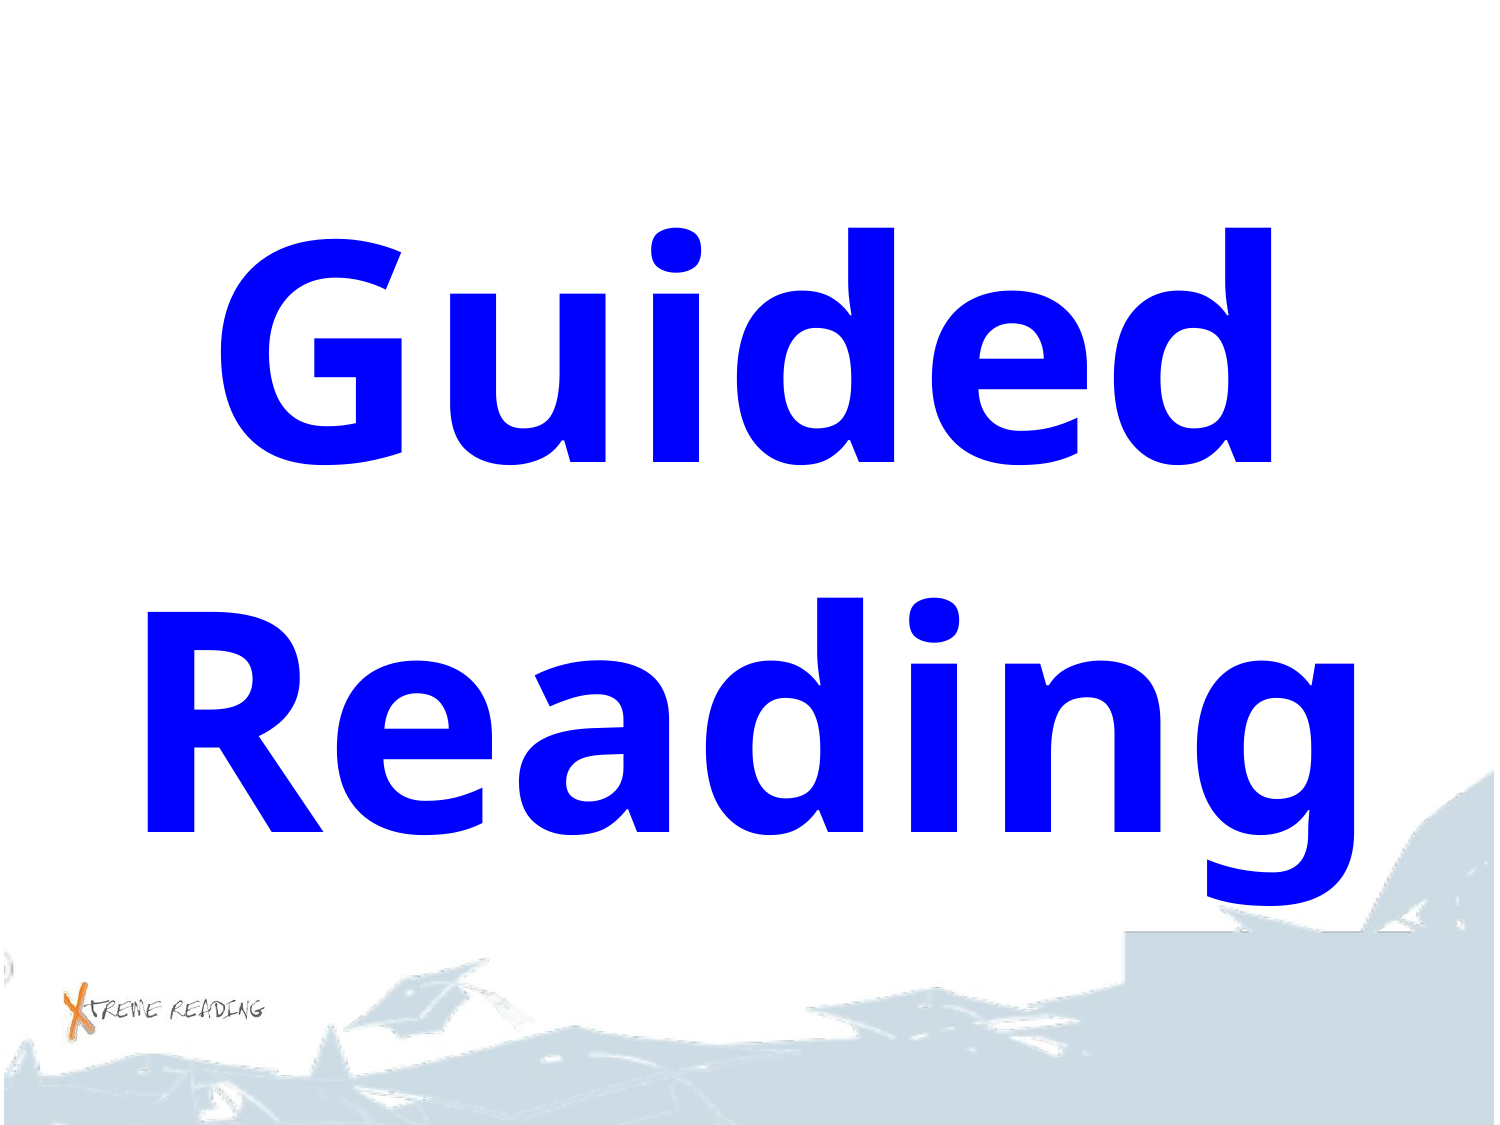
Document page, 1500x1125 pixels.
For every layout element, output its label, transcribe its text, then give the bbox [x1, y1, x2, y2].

picture [4, 0, 1494, 1125]
list Guided Reading [103, 146, 1397, 861]
